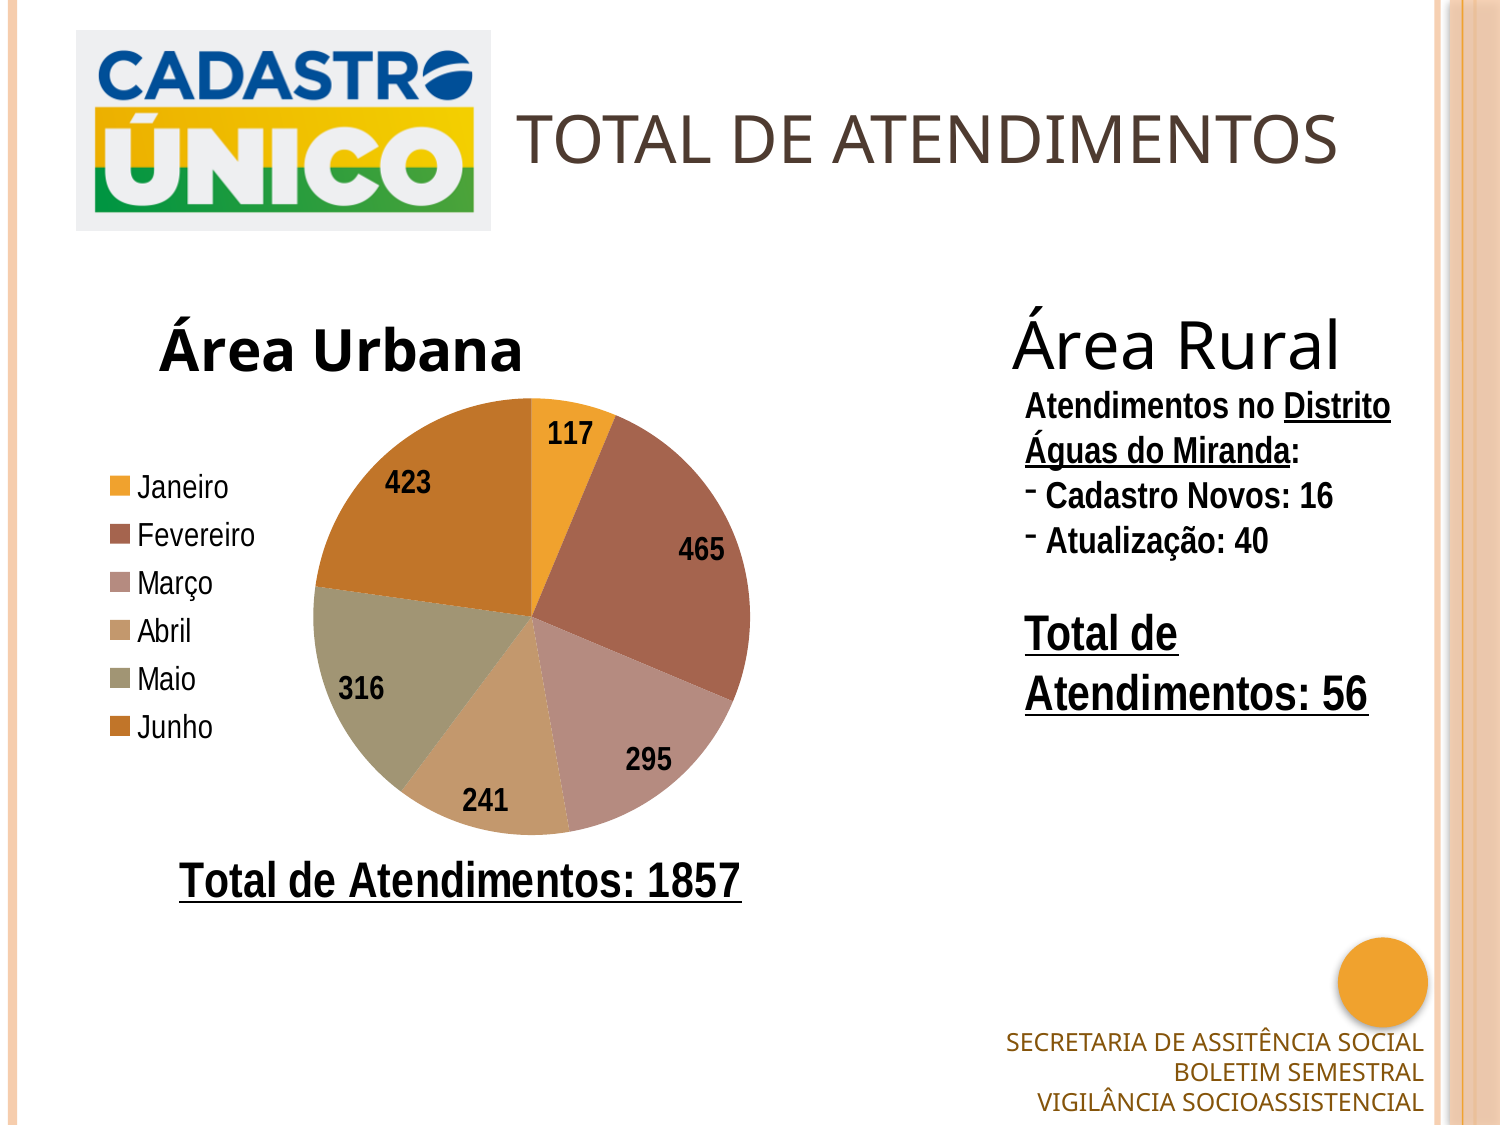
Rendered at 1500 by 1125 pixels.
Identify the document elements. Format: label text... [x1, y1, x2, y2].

picture [76, 30, 492, 232]
text_box SECRETARIA DE ASSITÊNCIA SOCIAL BOLETIM SEMESTRAL VIGILÂNCIA SOCIOASSISTENCIAL [991, 1018, 1440, 1124]
chart [87, 242, 1439, 994]
title Total de Atendimentos [501, 24, 1425, 185]
